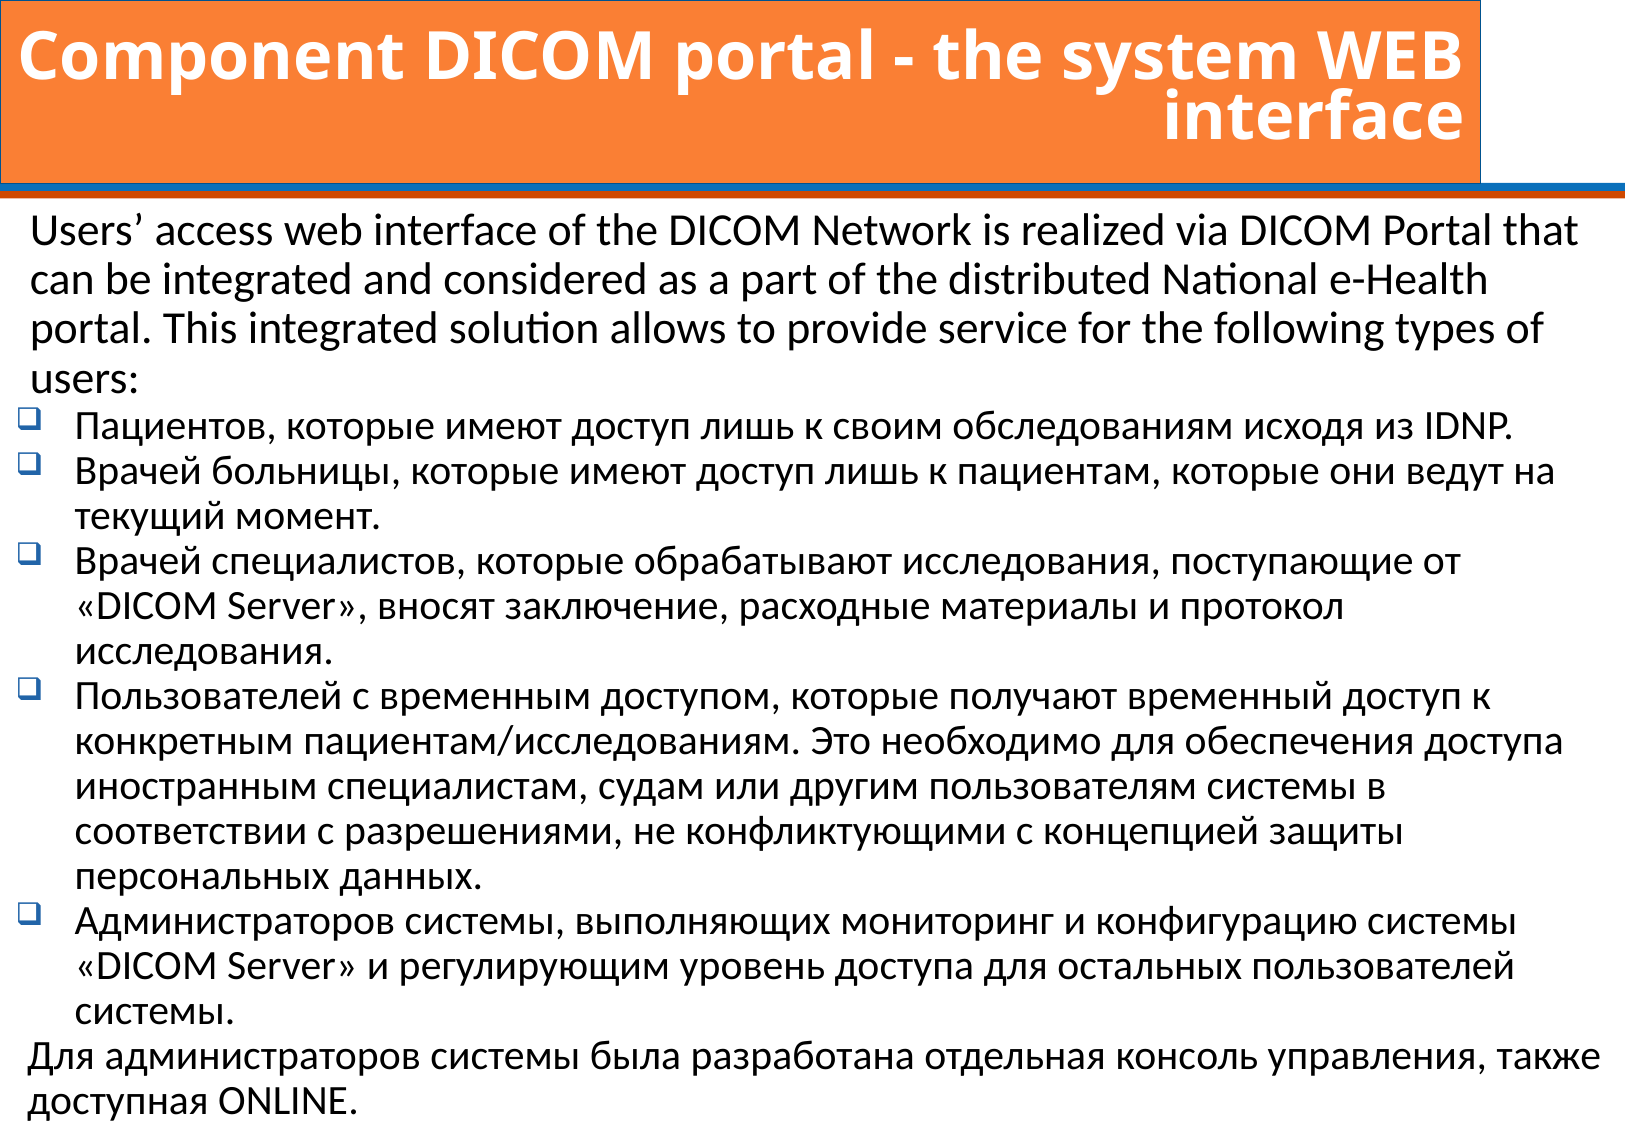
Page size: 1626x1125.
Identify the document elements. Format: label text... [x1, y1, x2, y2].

title Component DICOM portal - the system WEB interface [0, 0, 1481, 184]
list Users’ access web interface of the DICOM Network is realized via DICOM Portal that can be integrated and considered as a part of the distributed National e-Health portal. This integrated solution allows to provide service for the following types of users: Пациентов, которые имеют доступ лишь к своим обследованиям исходя из IDNP. Врачей больницы, которые имеют доступ лишь к пациентам, которые они ведут на текущий момент. Врачей специалистов, которые обрабатывают исследования, поступающие от «DICOM Server», вносят заключение, расходные материалы и протокол исследования. Пользователей с временным доступом, которые получают временный доступ к конкретным пациентам/исследованиям. Это необходимо для обеспечения доступа иностранным специалистам, судам или другим пользователям системы в соответствии с разрешениями, не конфликтующими с концепцией защиты персональных данных. Администраторов системы, выполняющих мониторинг и конфигурацию системы «DICOM Server» и регулирующим уровень доступа для остальных пользователей системы. Для администраторов системы была разработана отдельная консоль управления, также доступная ONLINE. [0, 197, 1625, 1125]
